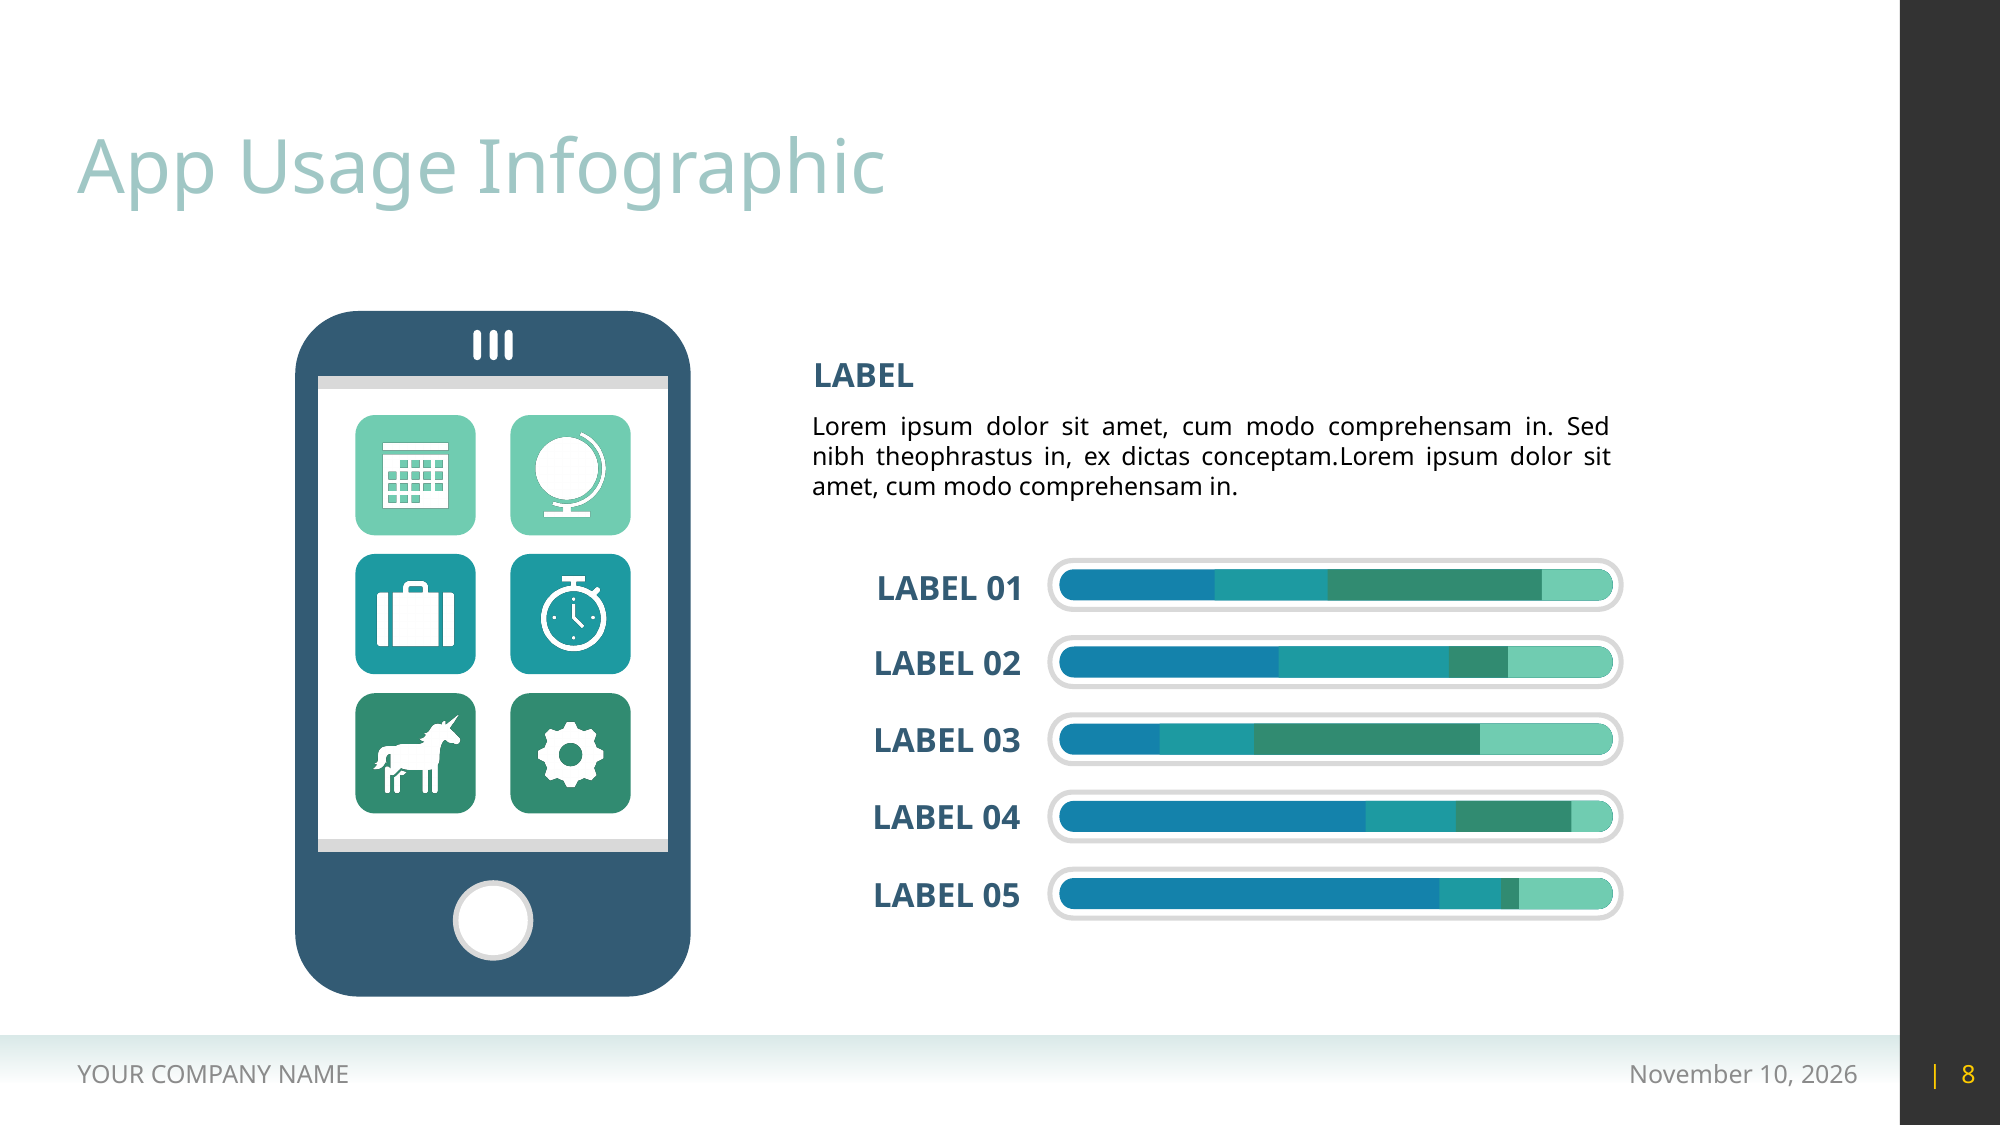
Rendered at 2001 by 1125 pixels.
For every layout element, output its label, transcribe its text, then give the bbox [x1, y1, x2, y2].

text_box LABEL 01 [861, 559, 1040, 614]
picture [527, 567, 620, 660]
text_box LABEL 04 [857, 789, 1036, 844]
text_box [510, 553, 631, 675]
text_box [489, 329, 498, 361]
text_box [504, 329, 513, 361]
text_box LABEL 05 [858, 866, 1036, 921]
text_box [295, 310, 691, 997]
text_box [355, 415, 476, 536]
picture [369, 429, 462, 522]
text_box [318, 839, 669, 852]
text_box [1045, 557, 1626, 921]
picture [524, 428, 617, 521]
title App Usage Infographic [62, 29, 1744, 217]
picture [369, 567, 462, 660]
text_box LABEL [798, 347, 930, 402]
slide_number | 8 [1890, 1046, 1991, 1106]
text_box LABEL 02 [858, 634, 1037, 690]
text_box [458, 885, 528, 956]
text_box [318, 376, 669, 388]
text_box Lorem ipsum dolor sit amet, cum modo comprehensam in. Sed nibh theophrastus in, ex dictas conceptam.Lorem ipsum dolor sit amet, cum modo comprehensam in. [805, 407, 1618, 504]
text_box [355, 693, 476, 814]
picture [524, 708, 617, 801]
text_box [510, 693, 631, 814]
footer YOUR COMPANY NAME [62, 1046, 798, 1106]
text_box [473, 329, 482, 361]
picture [370, 708, 463, 801]
text_box [510, 415, 631, 536]
text_box [318, 388, 669, 839]
text_box [452, 880, 534, 961]
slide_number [1365, 1046, 1874, 1106]
text_box LABEL 03 [858, 711, 1036, 767]
text_box [355, 553, 476, 675]
